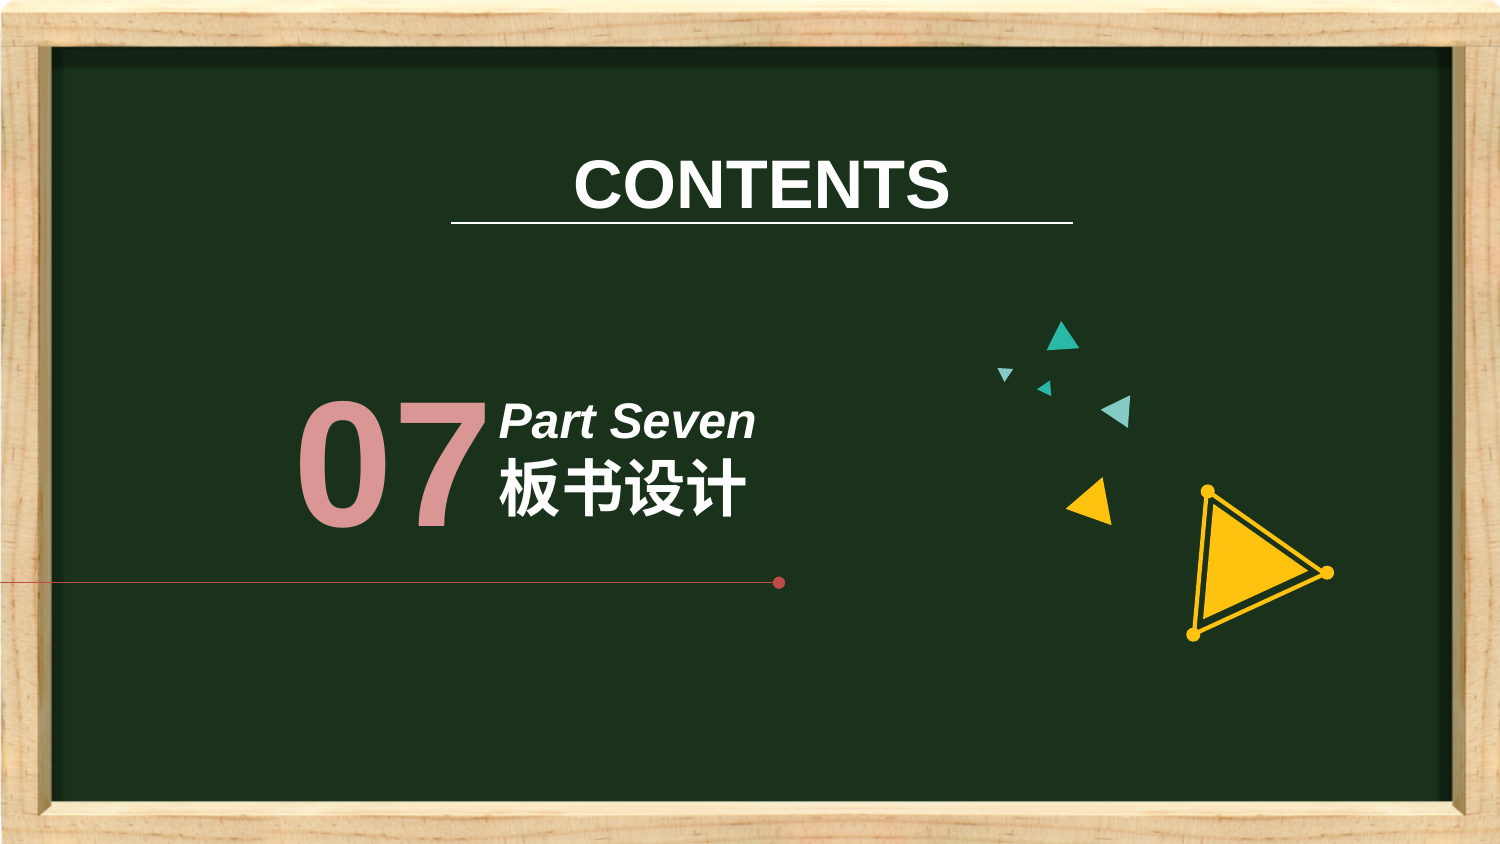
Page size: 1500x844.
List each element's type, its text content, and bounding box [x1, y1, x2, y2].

text_box 07 [293, 347, 494, 563]
text_box 板书设计 [487, 443, 964, 530]
picture [0, 0, 1500, 844]
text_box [969, 359, 1352, 625]
text_box Part Seven [487, 382, 779, 454]
text_box CONTENTS [573, 140, 952, 222]
